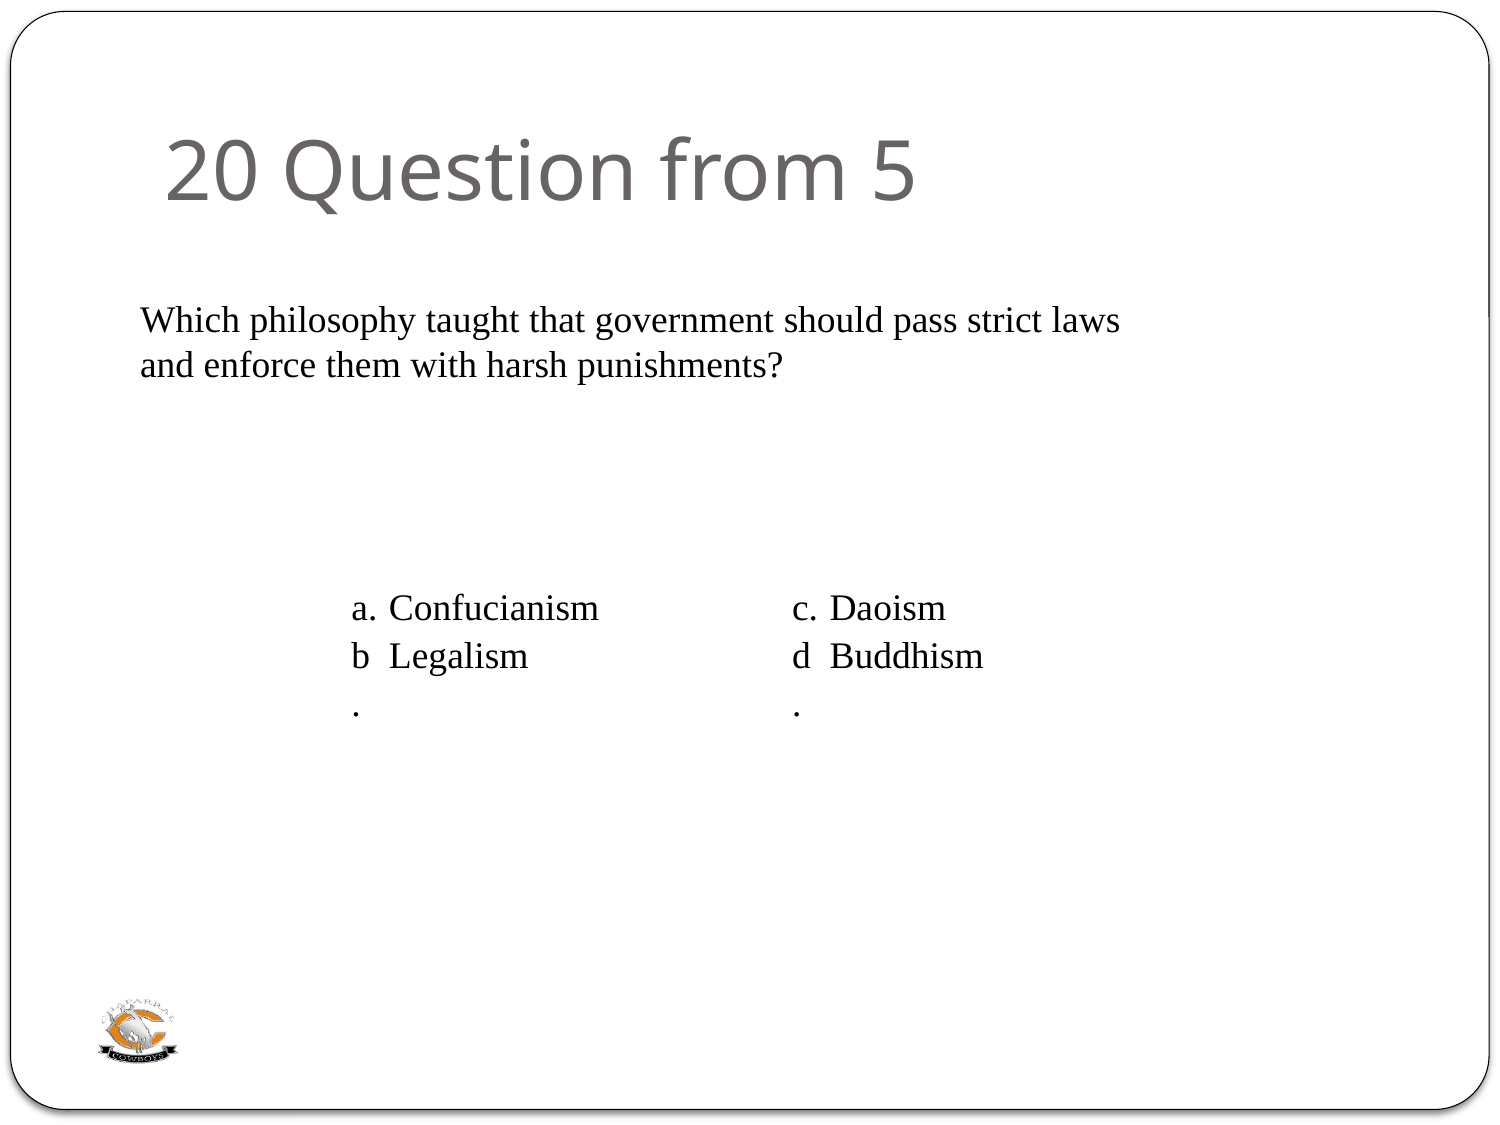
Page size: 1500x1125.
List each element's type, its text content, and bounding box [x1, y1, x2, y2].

table_header Daoism [825, 581, 1228, 629]
table_cell Legalism [384, 629, 788, 724]
table_cell Buddhism [825, 629, 1228, 724]
text_box Which philosophy taught that government should pass strict laws and enforce them with harsh punishments? [125, 288, 1150, 393]
picture [96, 980, 179, 1083]
table_header a. [347, 581, 384, 629]
table_cell b. [347, 629, 384, 724]
table_header c. [788, 581, 825, 629]
table_header Confucianism [384, 581, 788, 629]
title 20 Question from 5 [150, 45, 1425, 233]
table_cell d. [788, 629, 825, 724]
